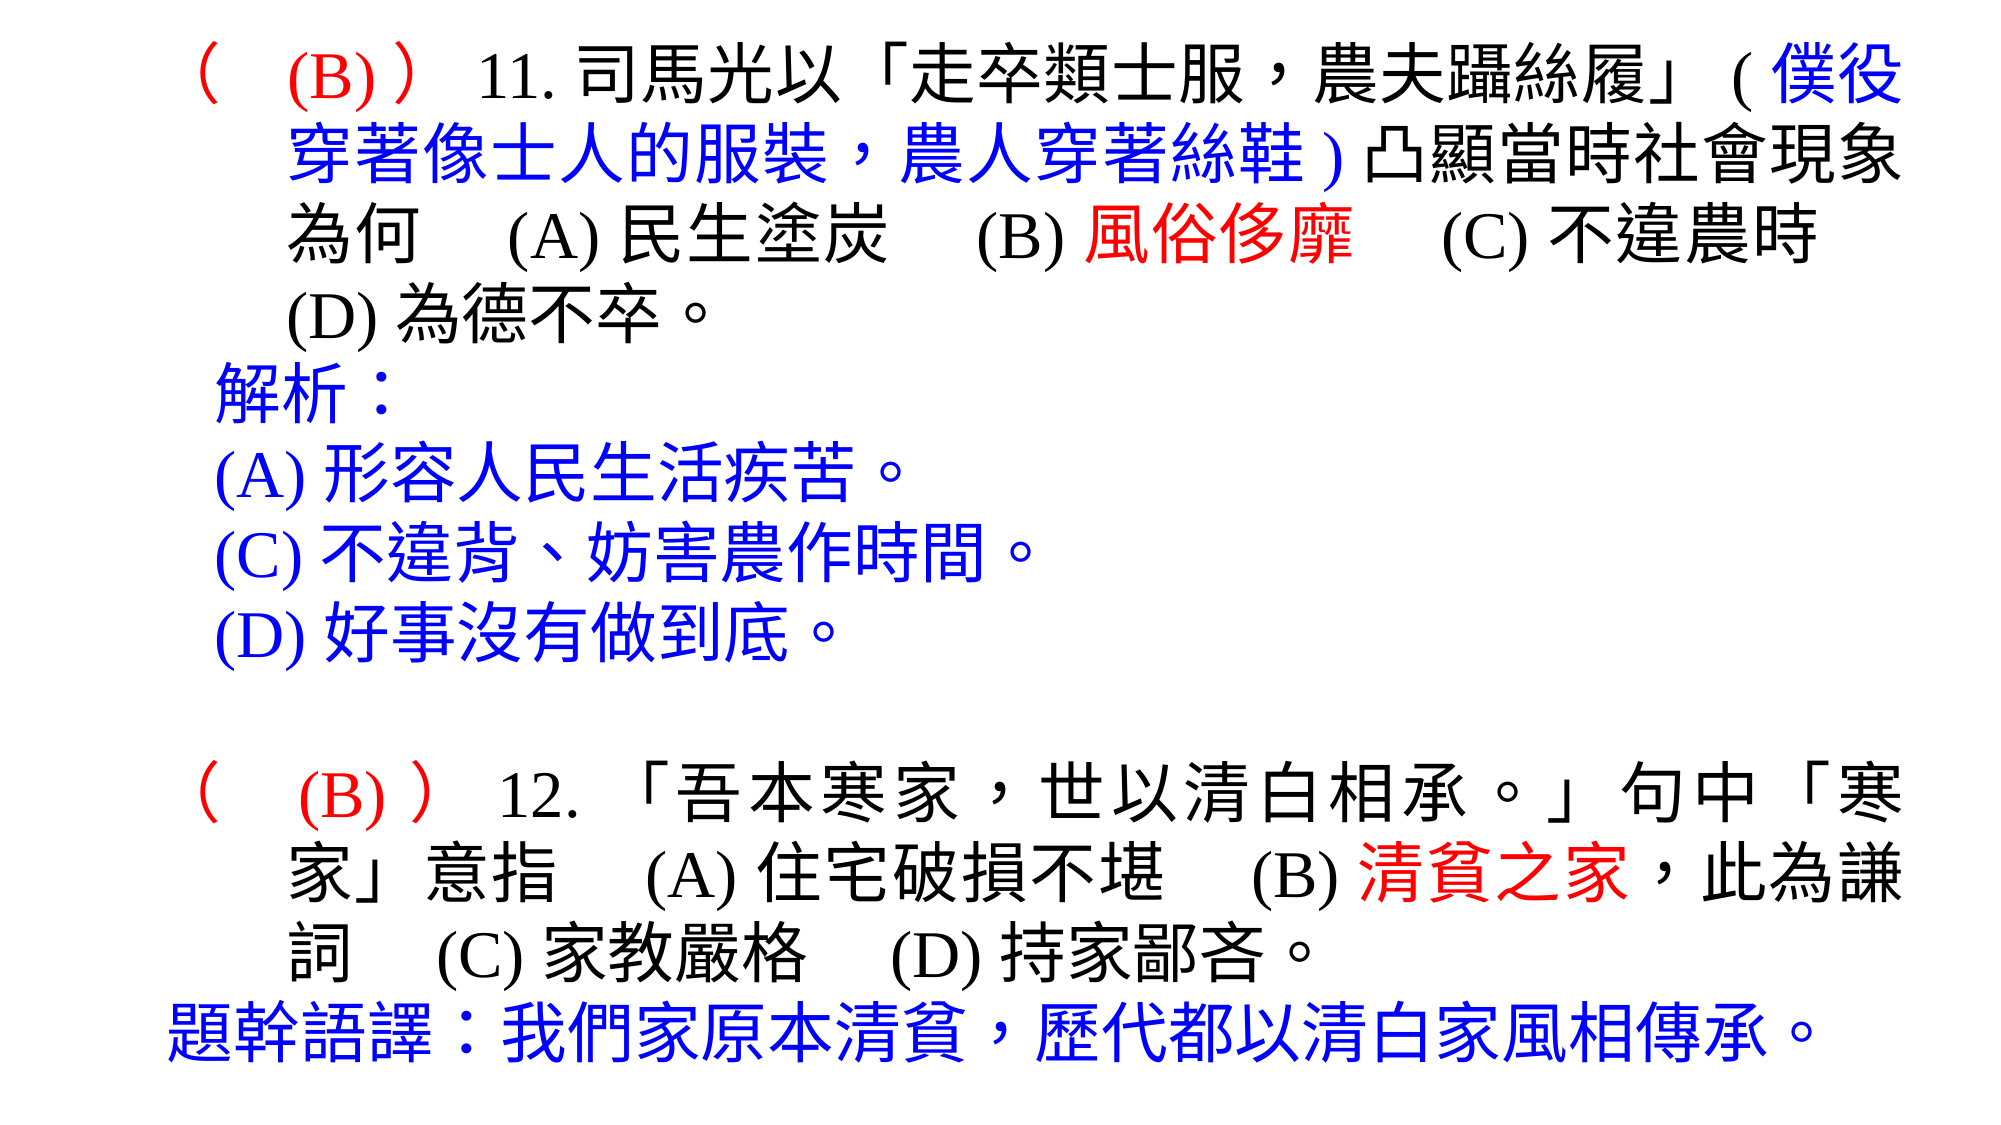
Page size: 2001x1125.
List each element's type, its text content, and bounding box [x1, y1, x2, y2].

text_box （ (B)）11.司馬光以「走卒類士服，農夫躡絲履」(僕役穿著像士人的服裝，農人穿著絲鞋)凸顯當時社會現象為何 (A)民生塗炭 (B)風俗侈靡 (C)不違農時 (D)為德不卒。 解析： (A)形容人民生活疾苦。 (C)不違背、妨害農作時間。 (D)好事沒有做到底。 （ (B)）12.「吾本寒家，世以清白相承。」句中「寒家」意指 (A)住宅破損不堪 (B)清貧之家，此為謙詞 (C)家教嚴格 (D)持家鄙吝。 題幹語譯：我們家原本清貧，歷代都以清白家風相傳承。 [140, 24, 1919, 1079]
